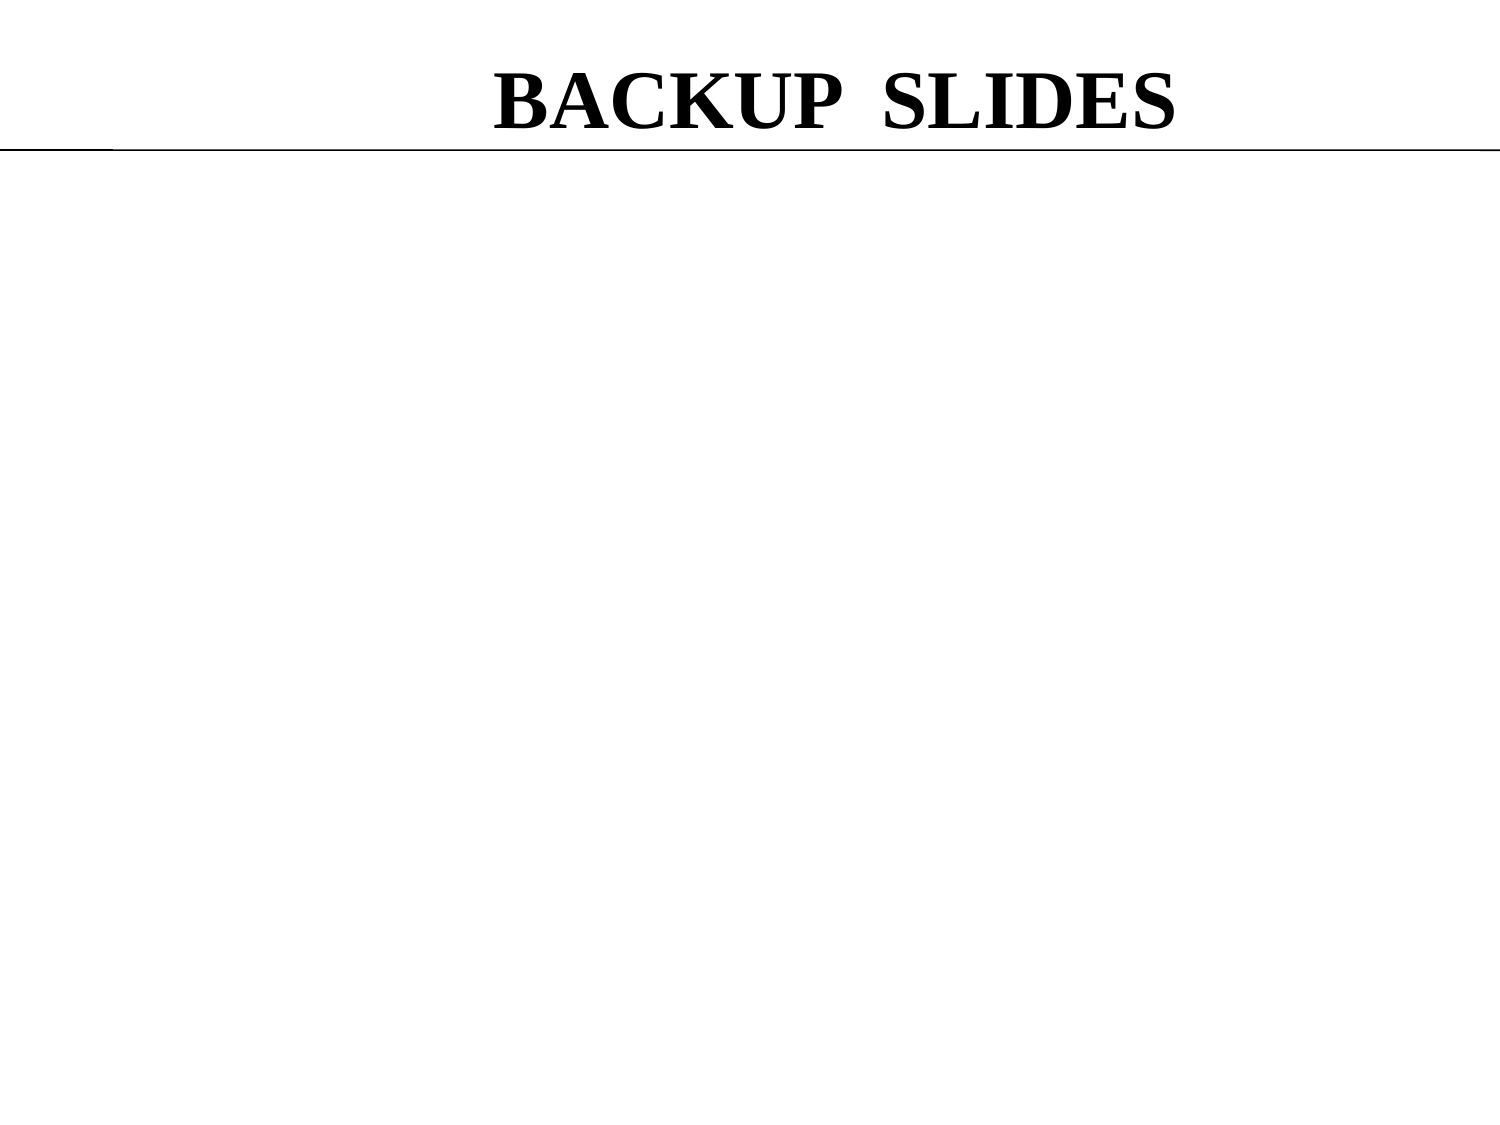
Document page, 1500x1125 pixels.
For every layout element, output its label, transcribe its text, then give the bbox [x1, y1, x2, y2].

text_box BACKUP SLIDES [478, 37, 1193, 148]
